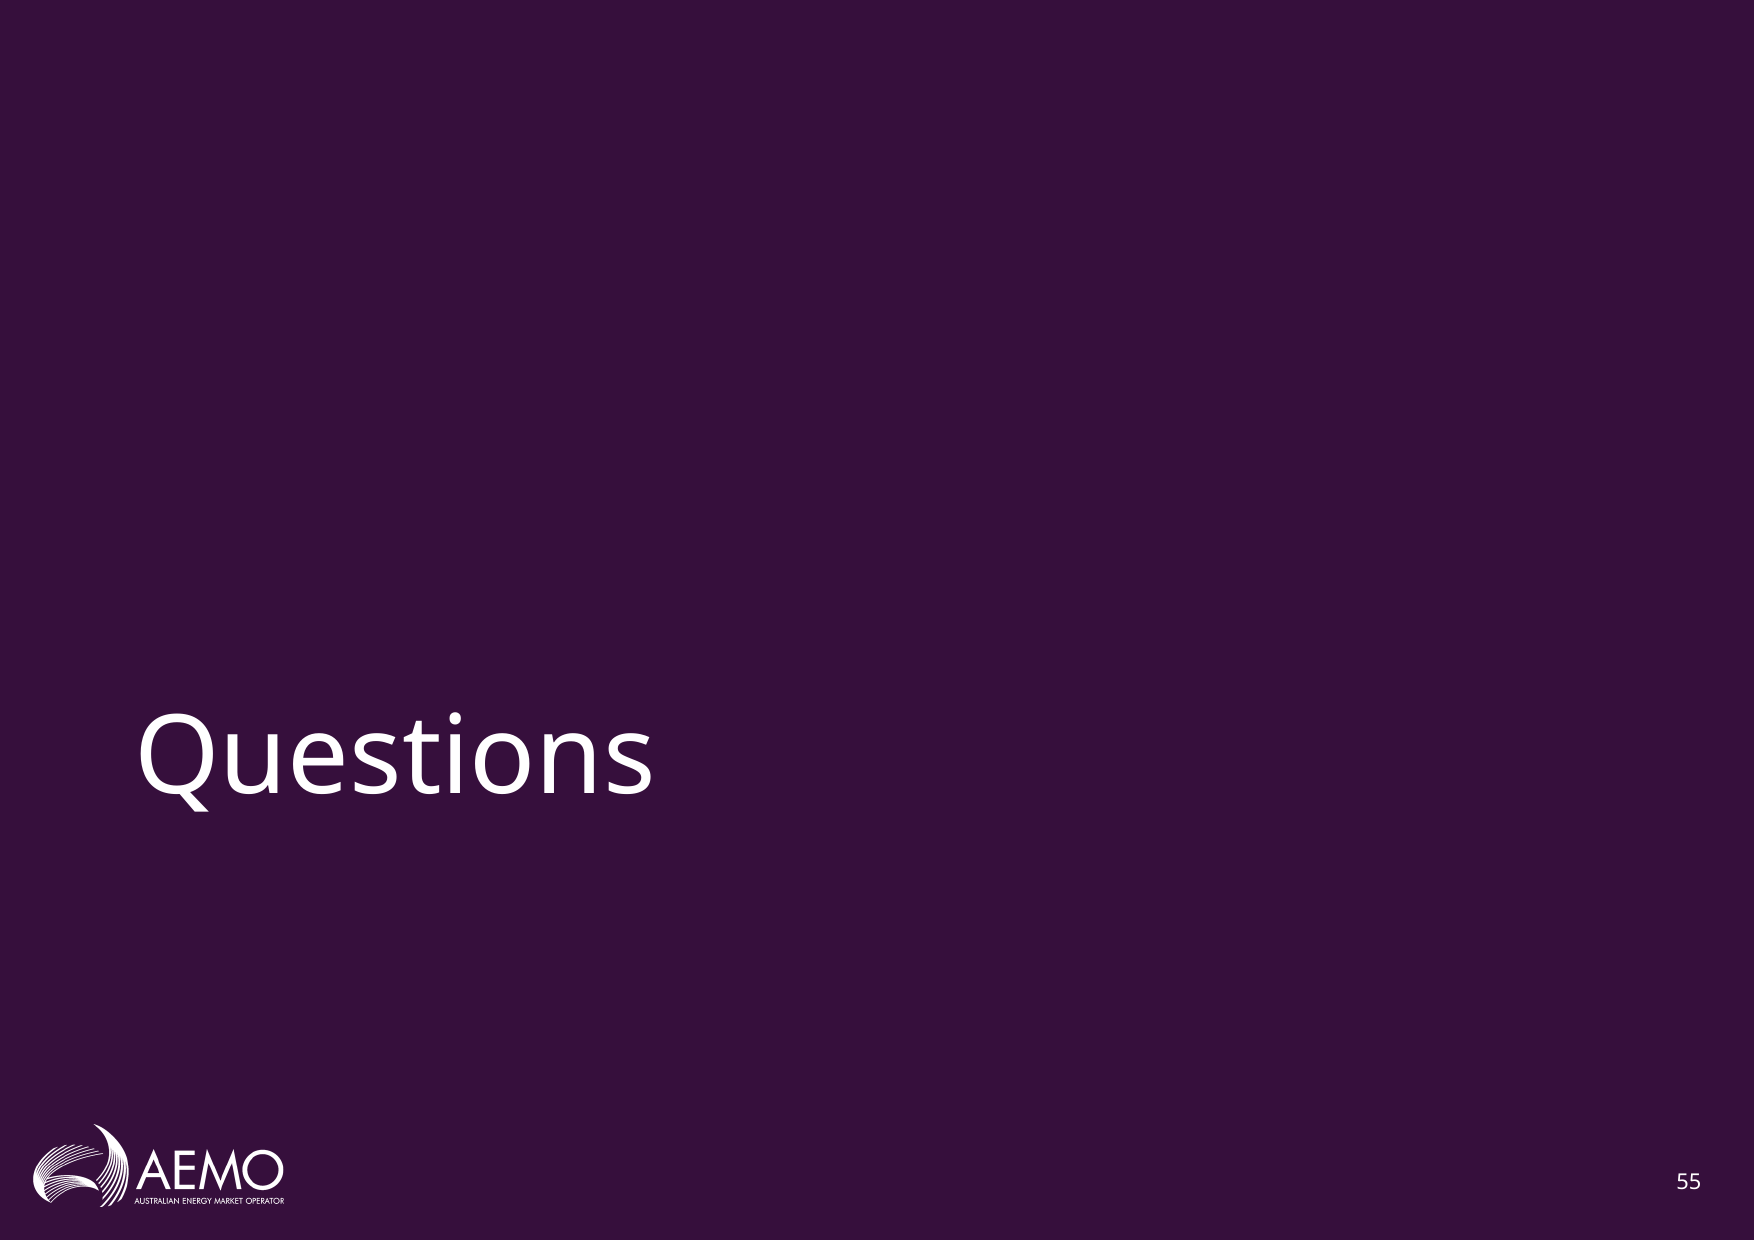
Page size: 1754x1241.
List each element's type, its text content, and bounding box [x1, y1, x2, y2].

picture [33, 1124, 284, 1207]
slide_number 55 [1633, 1149, 1717, 1216]
title Questions [119, 309, 1633, 825]
